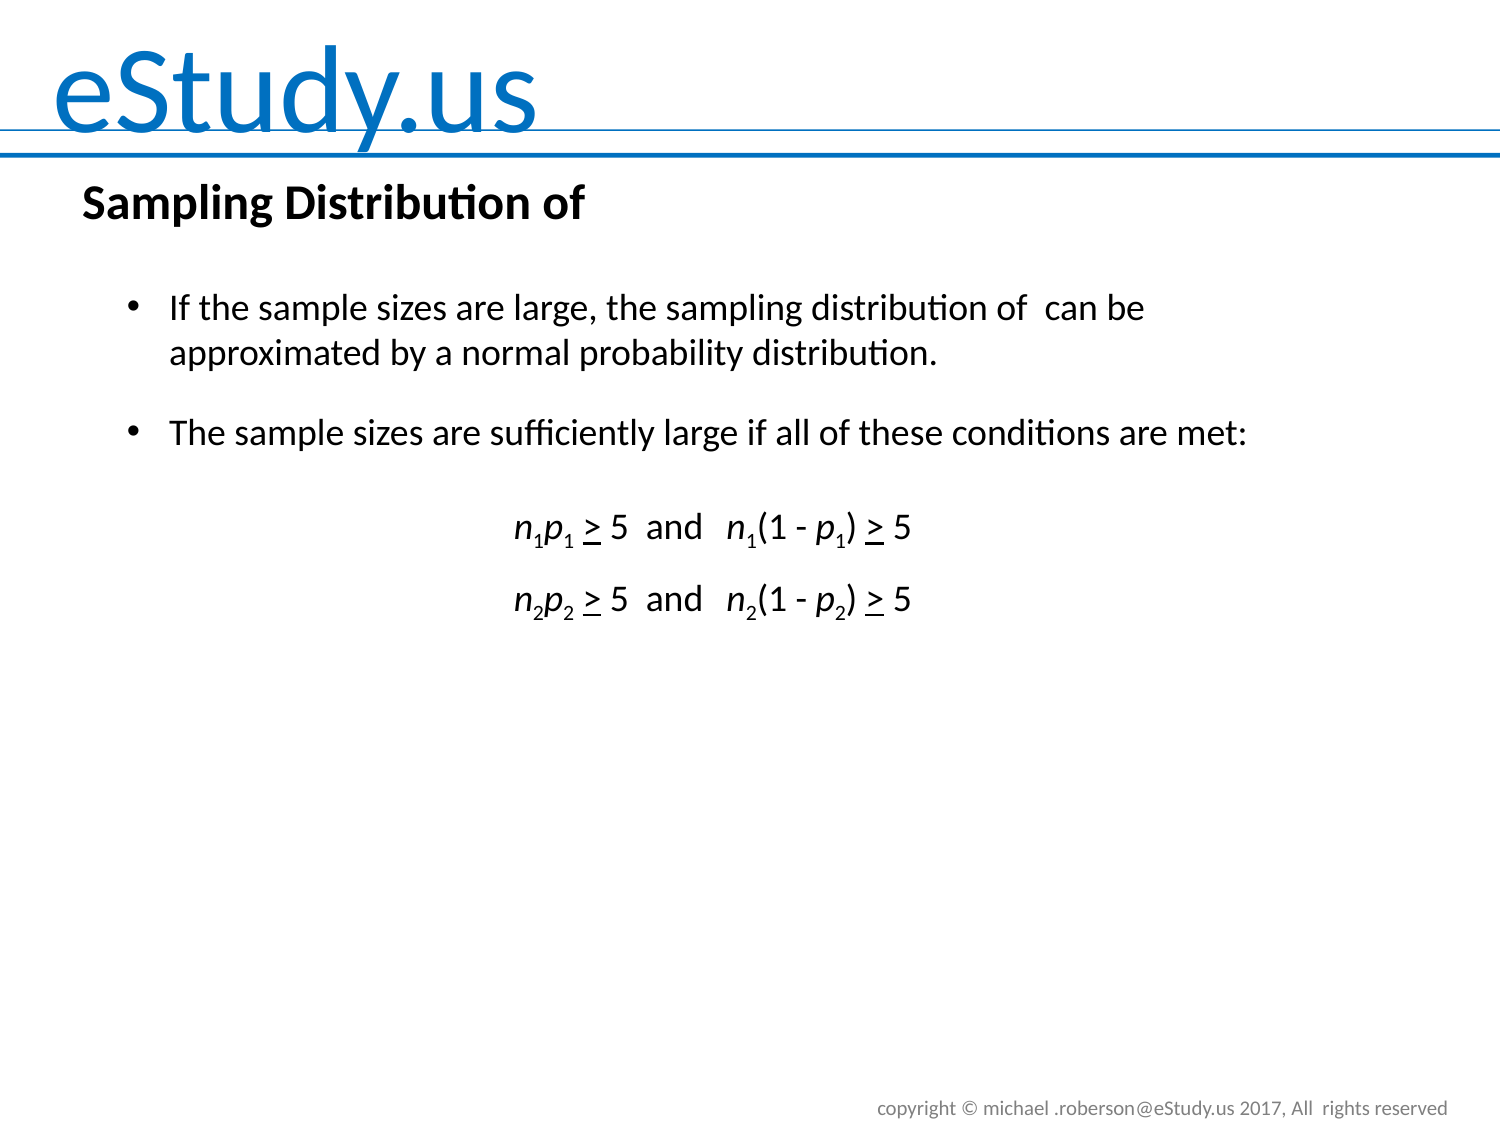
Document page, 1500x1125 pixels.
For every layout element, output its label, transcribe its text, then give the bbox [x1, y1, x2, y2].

text_box n1(1 - p1) > 5 [711, 494, 927, 561]
text_box The sample sizes are sufficiently large if all of these conditions are met: [112, 389, 1378, 472]
text_box n1p1 > 5 and [498, 494, 711, 561]
text_box n2p2 > 5 and [498, 566, 711, 633]
text_box n2(1 - p2) > 5 [711, 566, 927, 633]
